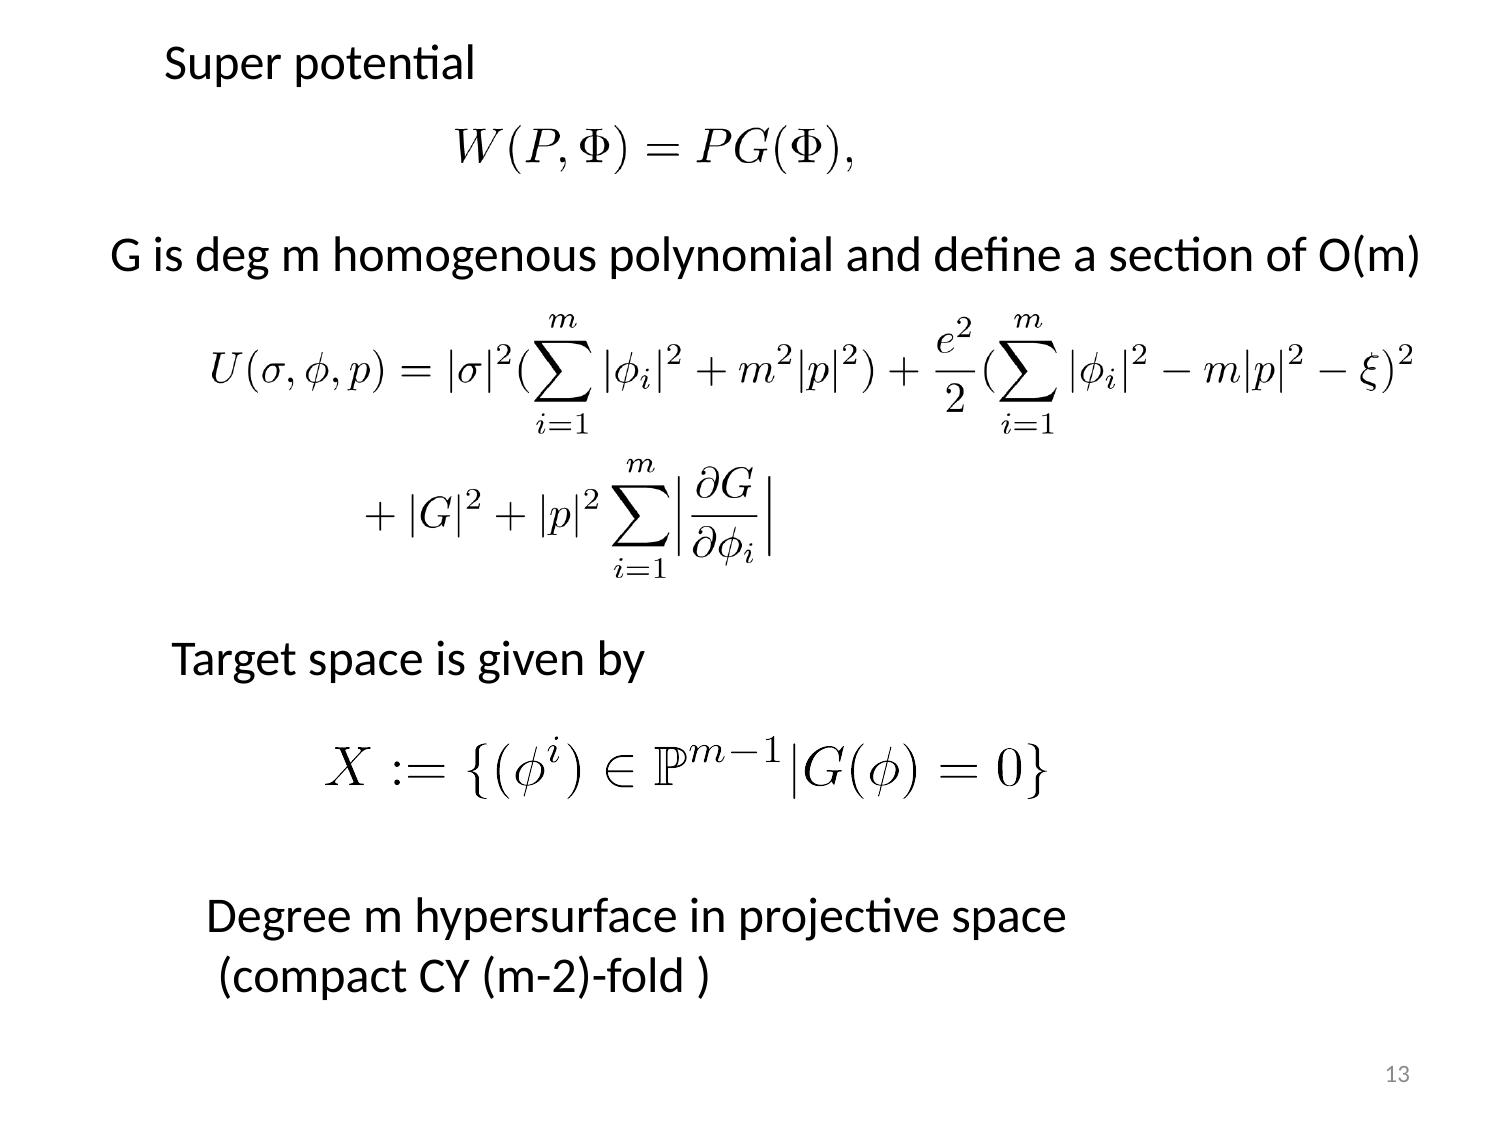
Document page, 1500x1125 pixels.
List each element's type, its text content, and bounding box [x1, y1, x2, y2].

picture [325, 735, 1048, 799]
text_box G is deg m homogenous polynomial and define a section of O(m) [95, 214, 1438, 290]
picture [455, 125, 852, 175]
text_box Degree m hypersurface in projective space (compact CY (m-2)-fold ) [191, 875, 1083, 1011]
picture [212, 314, 1413, 578]
text_box Super potential [149, 22, 492, 97]
text_box Target space is given by [156, 618, 661, 693]
slide_number 13 [1074, 1042, 1425, 1103]
